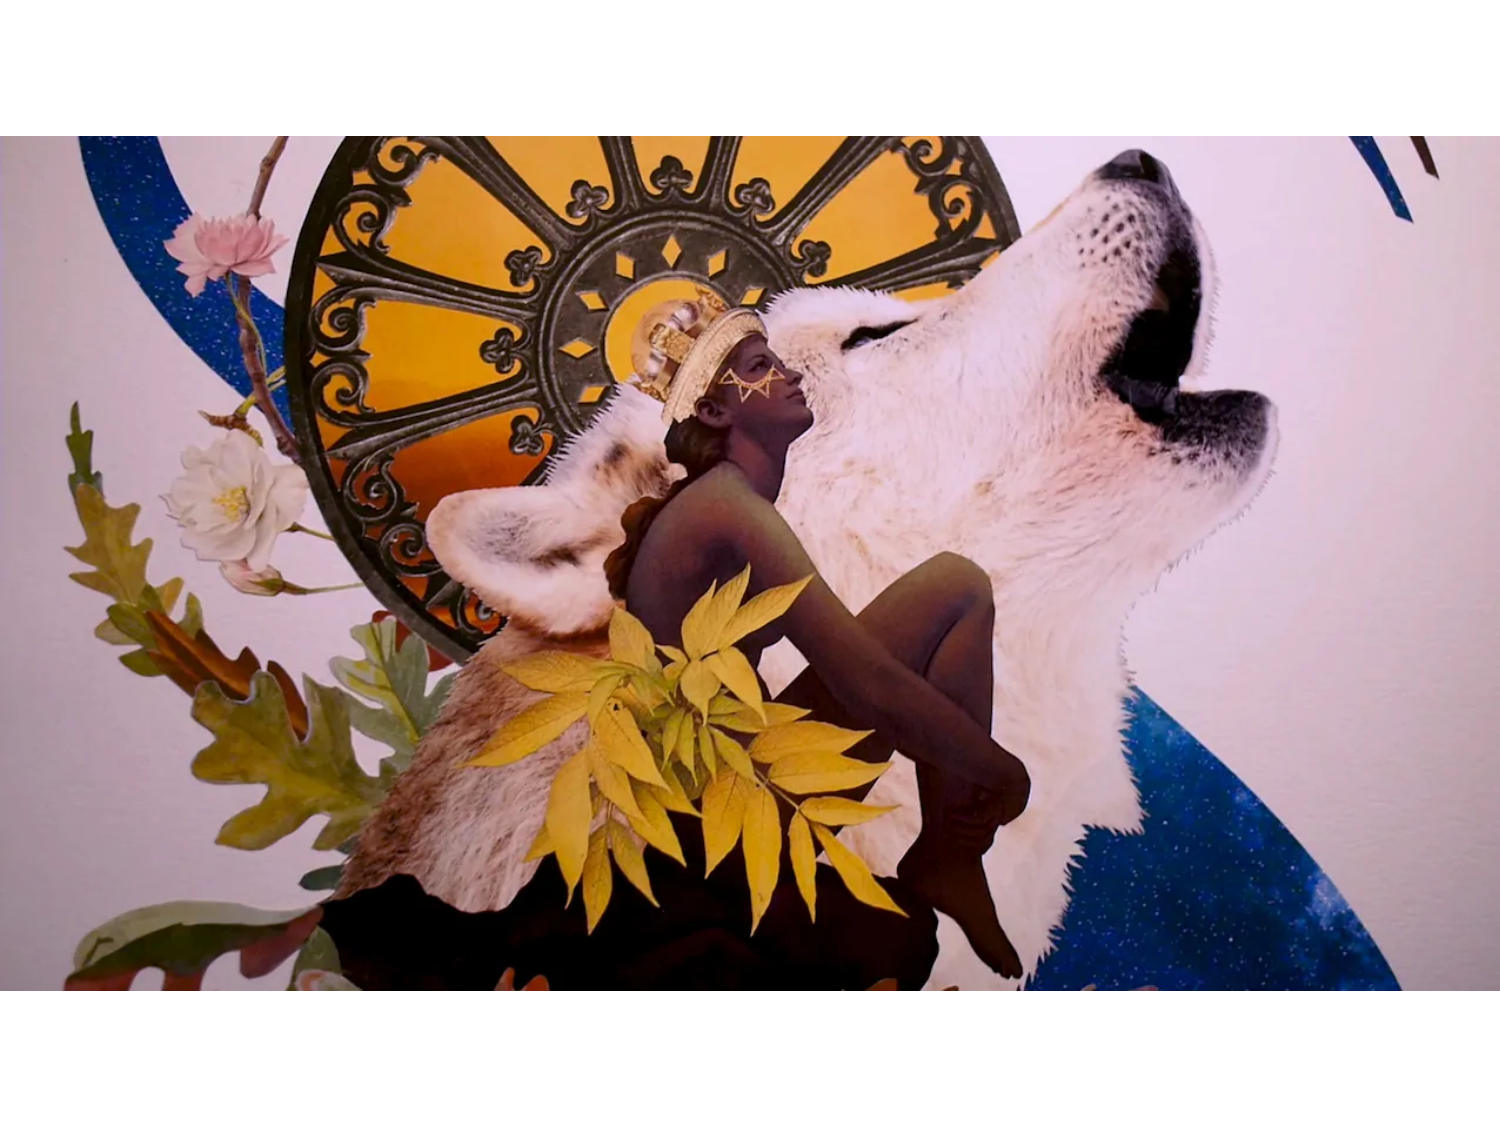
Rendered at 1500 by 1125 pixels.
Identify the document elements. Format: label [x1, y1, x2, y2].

picture [0, 136, 1500, 991]
